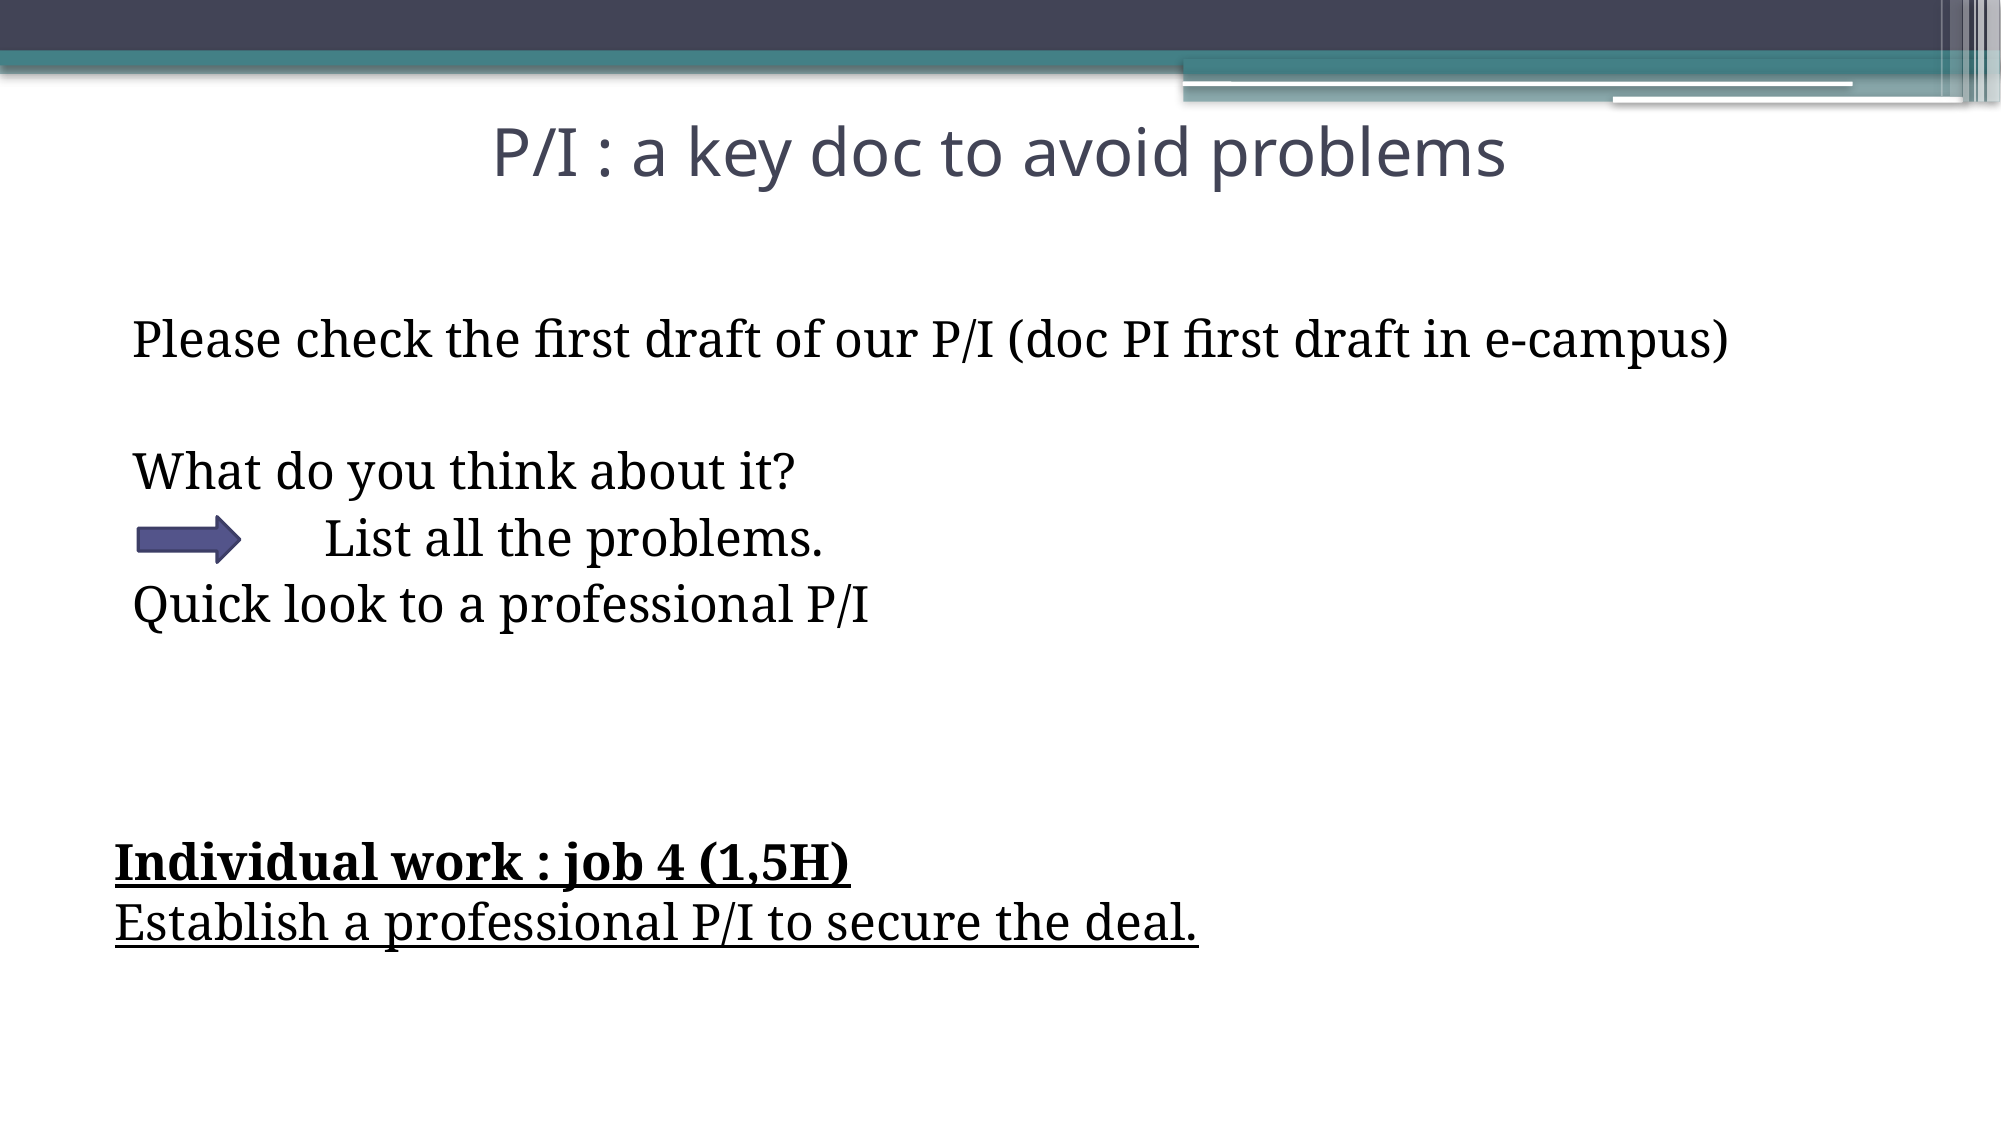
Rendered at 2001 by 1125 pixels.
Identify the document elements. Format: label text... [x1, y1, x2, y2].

text_box [136, 515, 242, 564]
title P/I : a key doc to avoid problems [99, 62, 1900, 238]
list Please check the first draft of our P/I (doc PI first draft in e-campus) What do you think about it? List all the problems. Quick look to a professional P/I Individual work : job 4 (1,5H) Establish a professional P/I to secure the deal. [99, 299, 1900, 1125]
